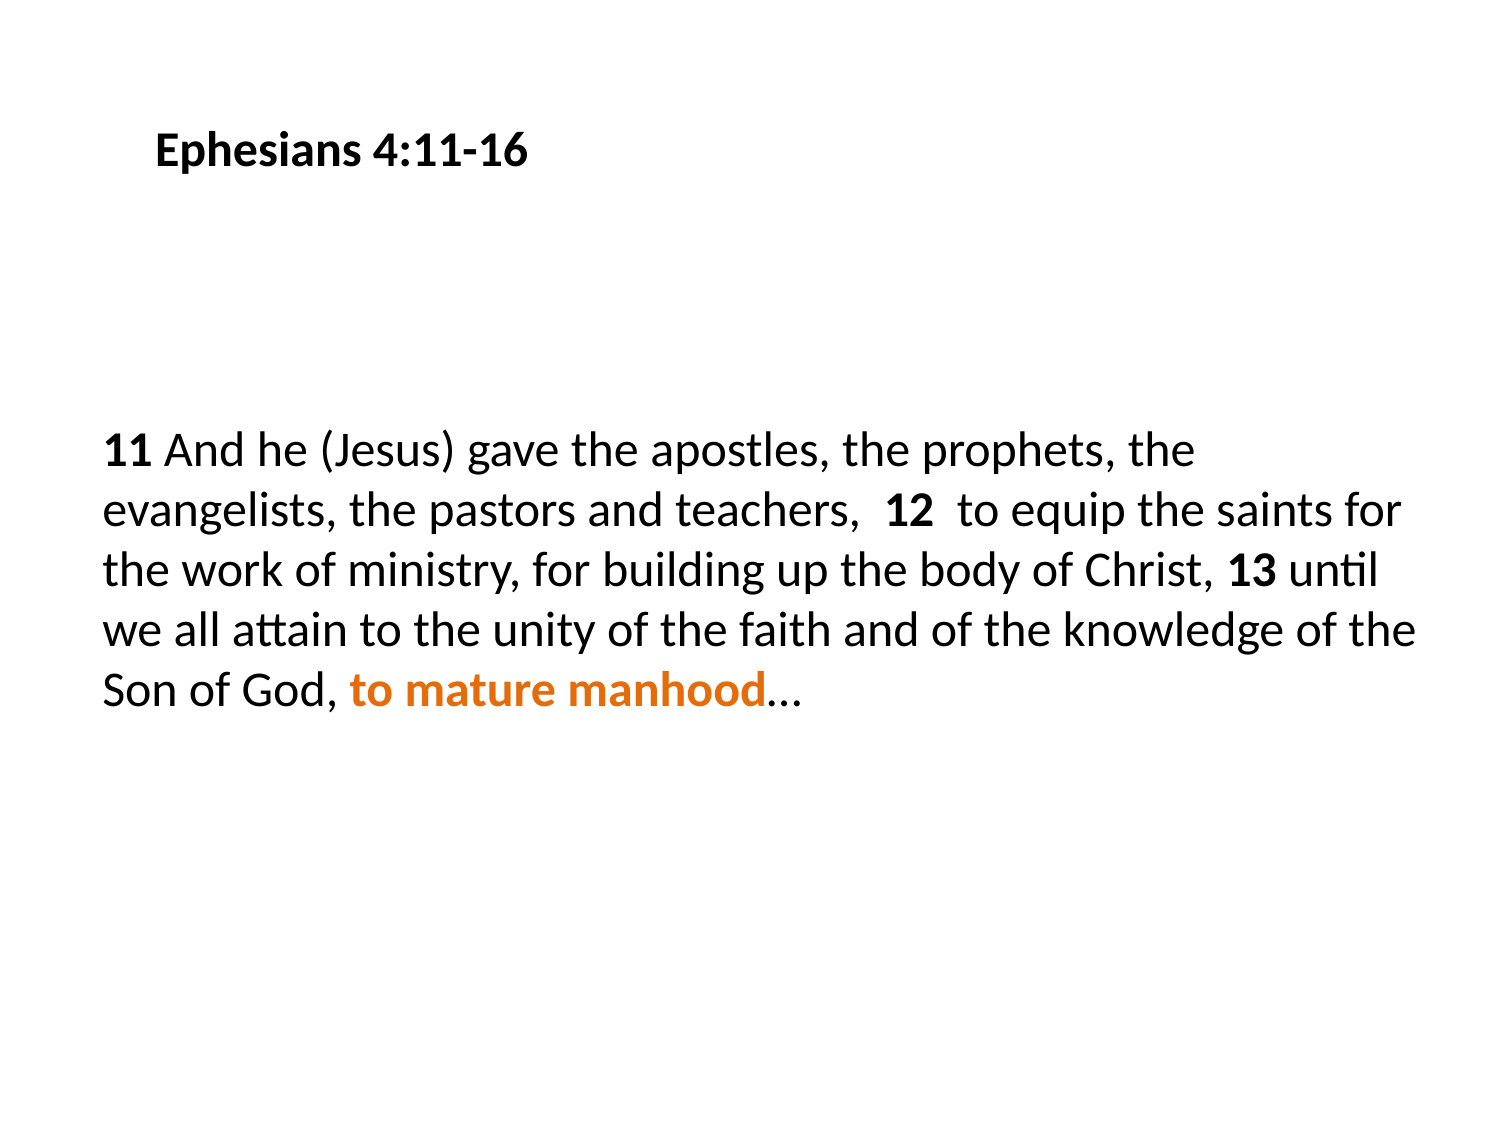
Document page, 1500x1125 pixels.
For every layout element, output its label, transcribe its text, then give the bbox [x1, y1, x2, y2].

text_box Ephesians 4:11-16 [65, 99, 544, 184]
text_box 11 And he (Jesus) gave the apostles, the prophets, the evangelists, the pastors and teachers, 12 to equip the saints for the work of ministry, for building up the body of Christ, 13 until we all attain to the unity of the faith and of the knowledge of the Son of God, to mature manhood… [87, 408, 1438, 724]
